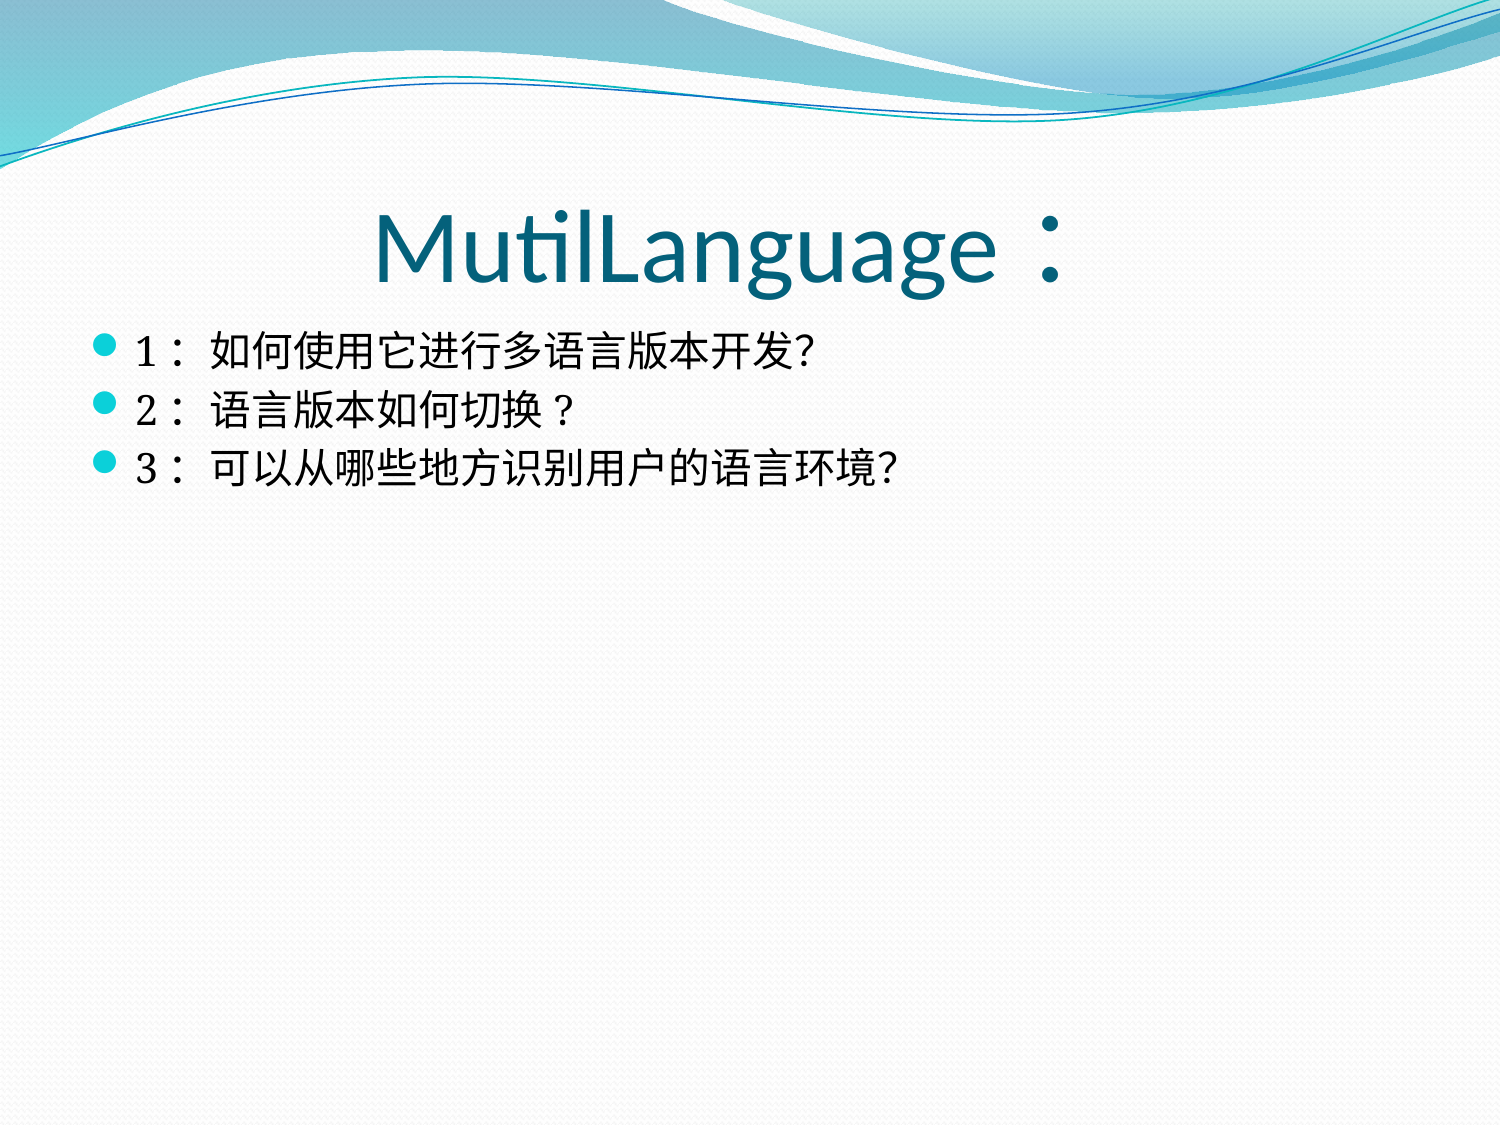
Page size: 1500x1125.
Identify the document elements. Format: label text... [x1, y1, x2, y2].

list 1：如何使用它进行多语言版本开发？ 2：语言版本如何切换? 3：可以从哪些地方识别用户的语言环境？ [75, 317, 1425, 1038]
title MutilLanguage： [75, 115, 1425, 303]
